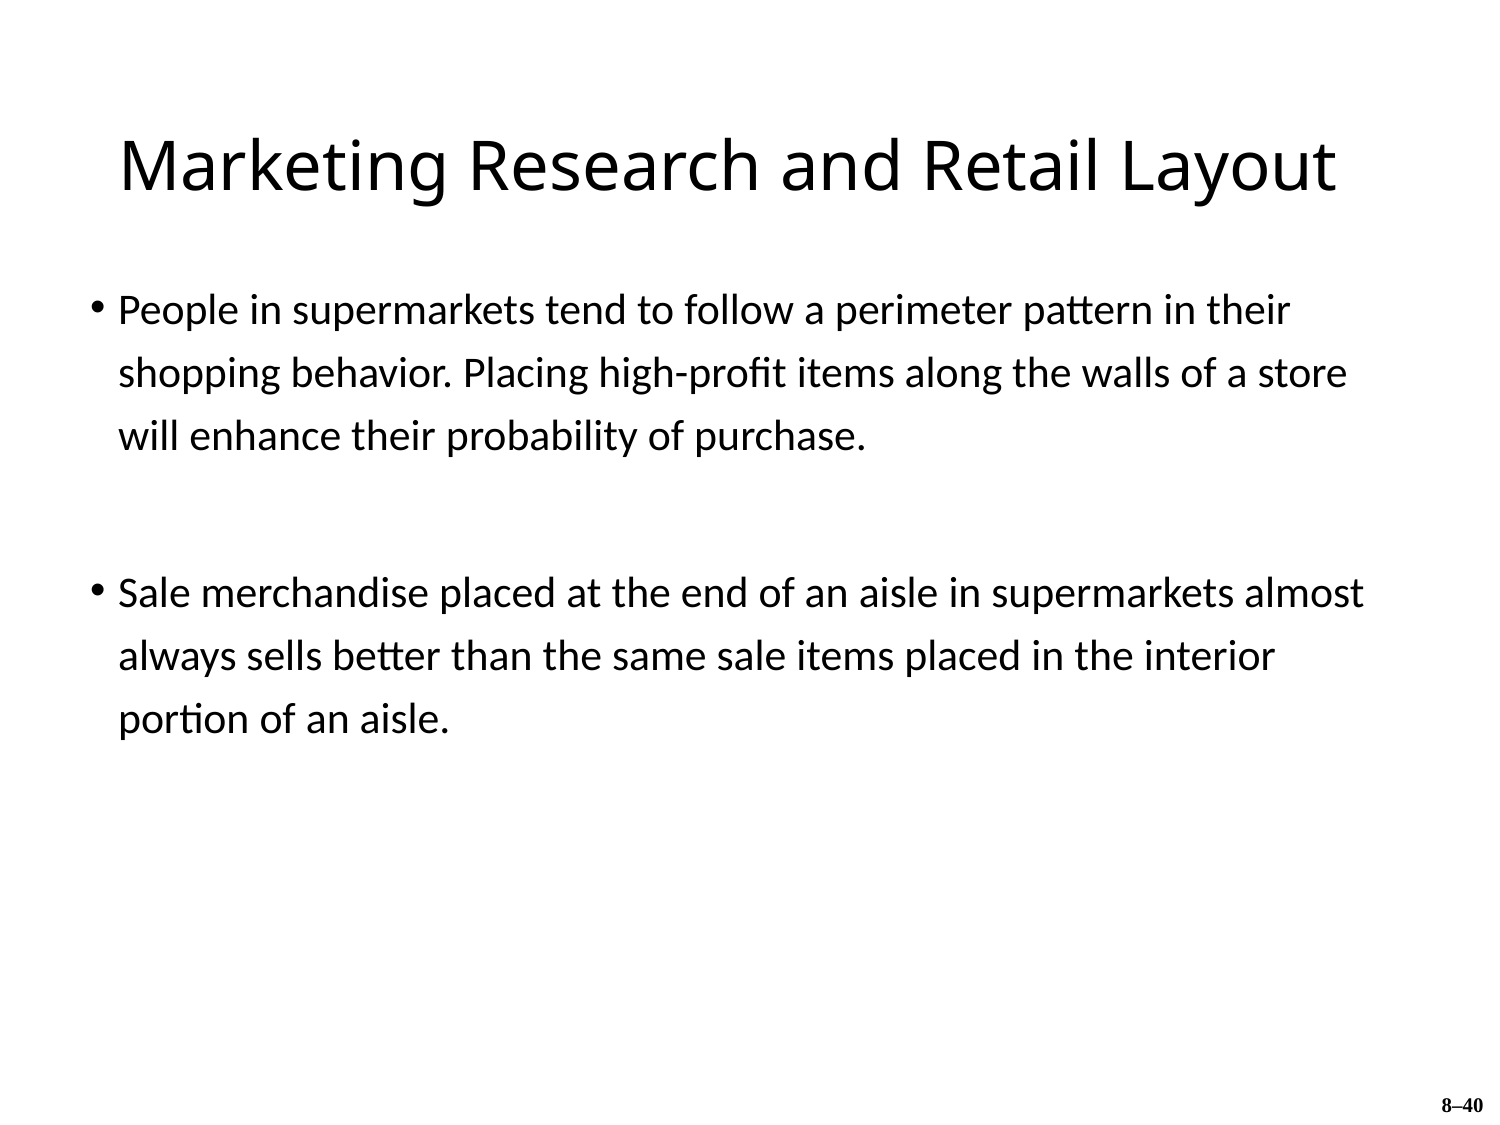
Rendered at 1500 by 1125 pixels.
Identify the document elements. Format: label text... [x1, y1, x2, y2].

list People in supermarkets tend to follow a perimeter pattern in their shopping behavior. Placing high-profit items along the walls of a store will enhance their probability of purchase. Sale merchandise placed at the end of an aisle in supermarkets almost always sells better than the same sale items placed in the interior portion of an aisle. [75, 262, 1425, 1100]
title Marketing Research and Retail Layout [103, 59, 1397, 262]
